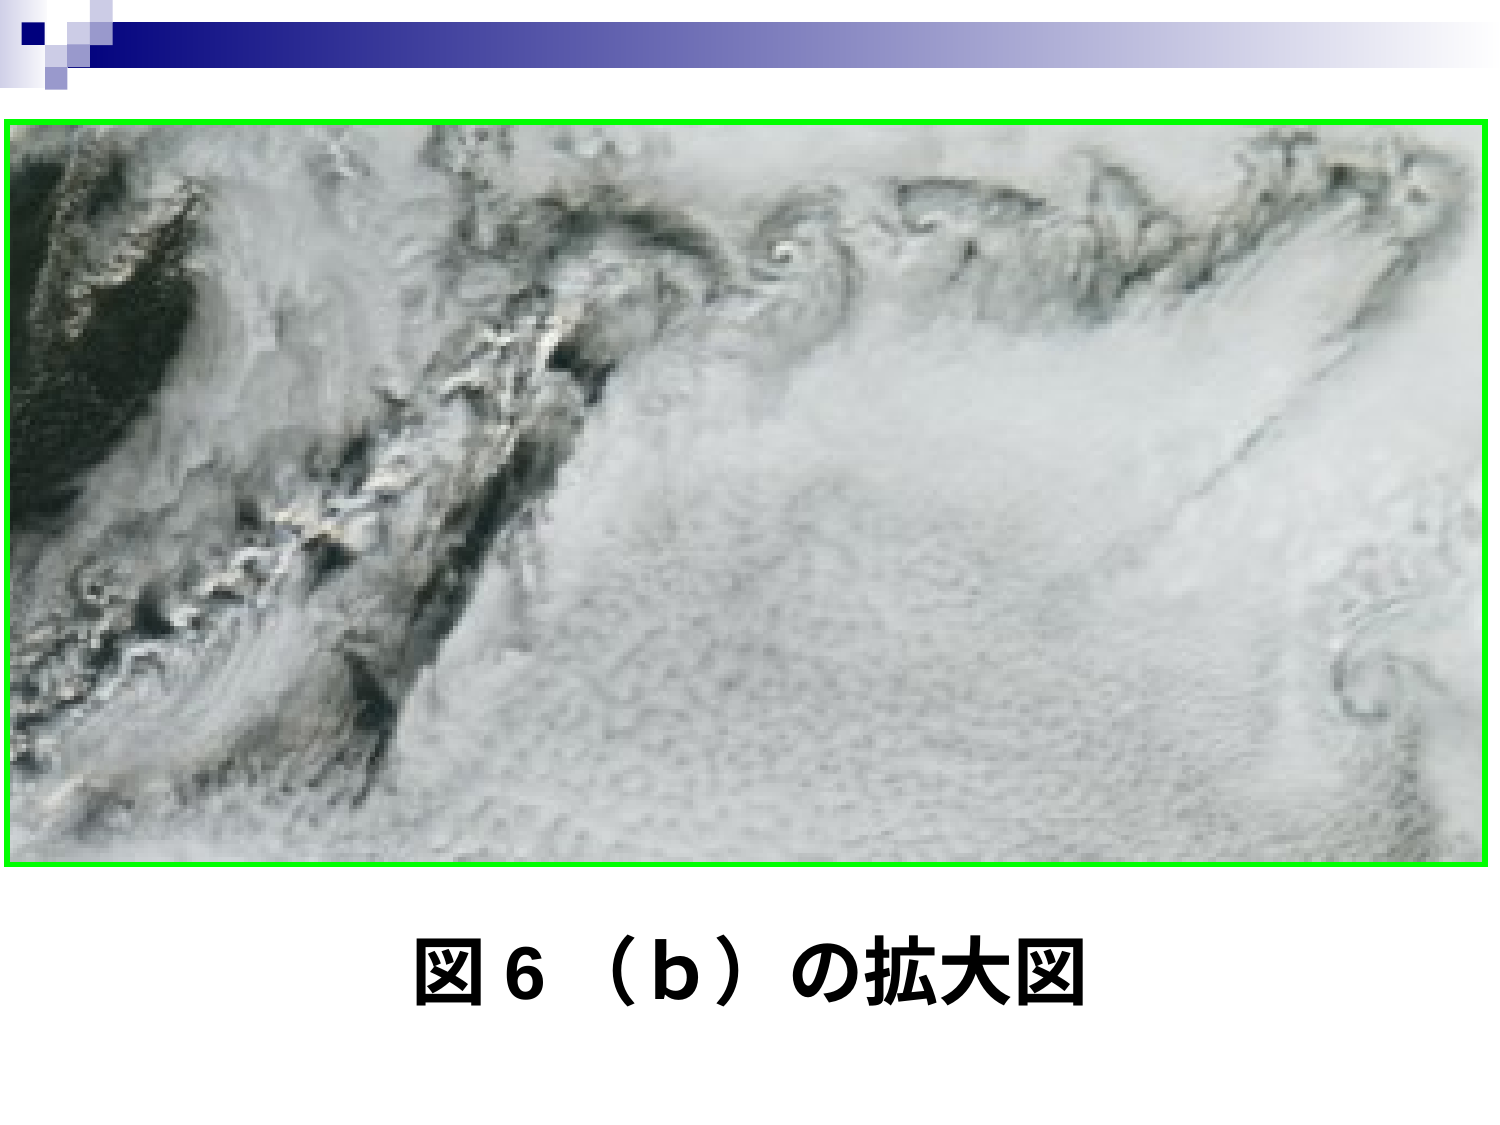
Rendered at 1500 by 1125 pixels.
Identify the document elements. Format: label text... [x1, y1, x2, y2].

text_box 図6（ｂ）の拡大図 [301, 904, 1199, 1035]
picture [9, 124, 1483, 862]
